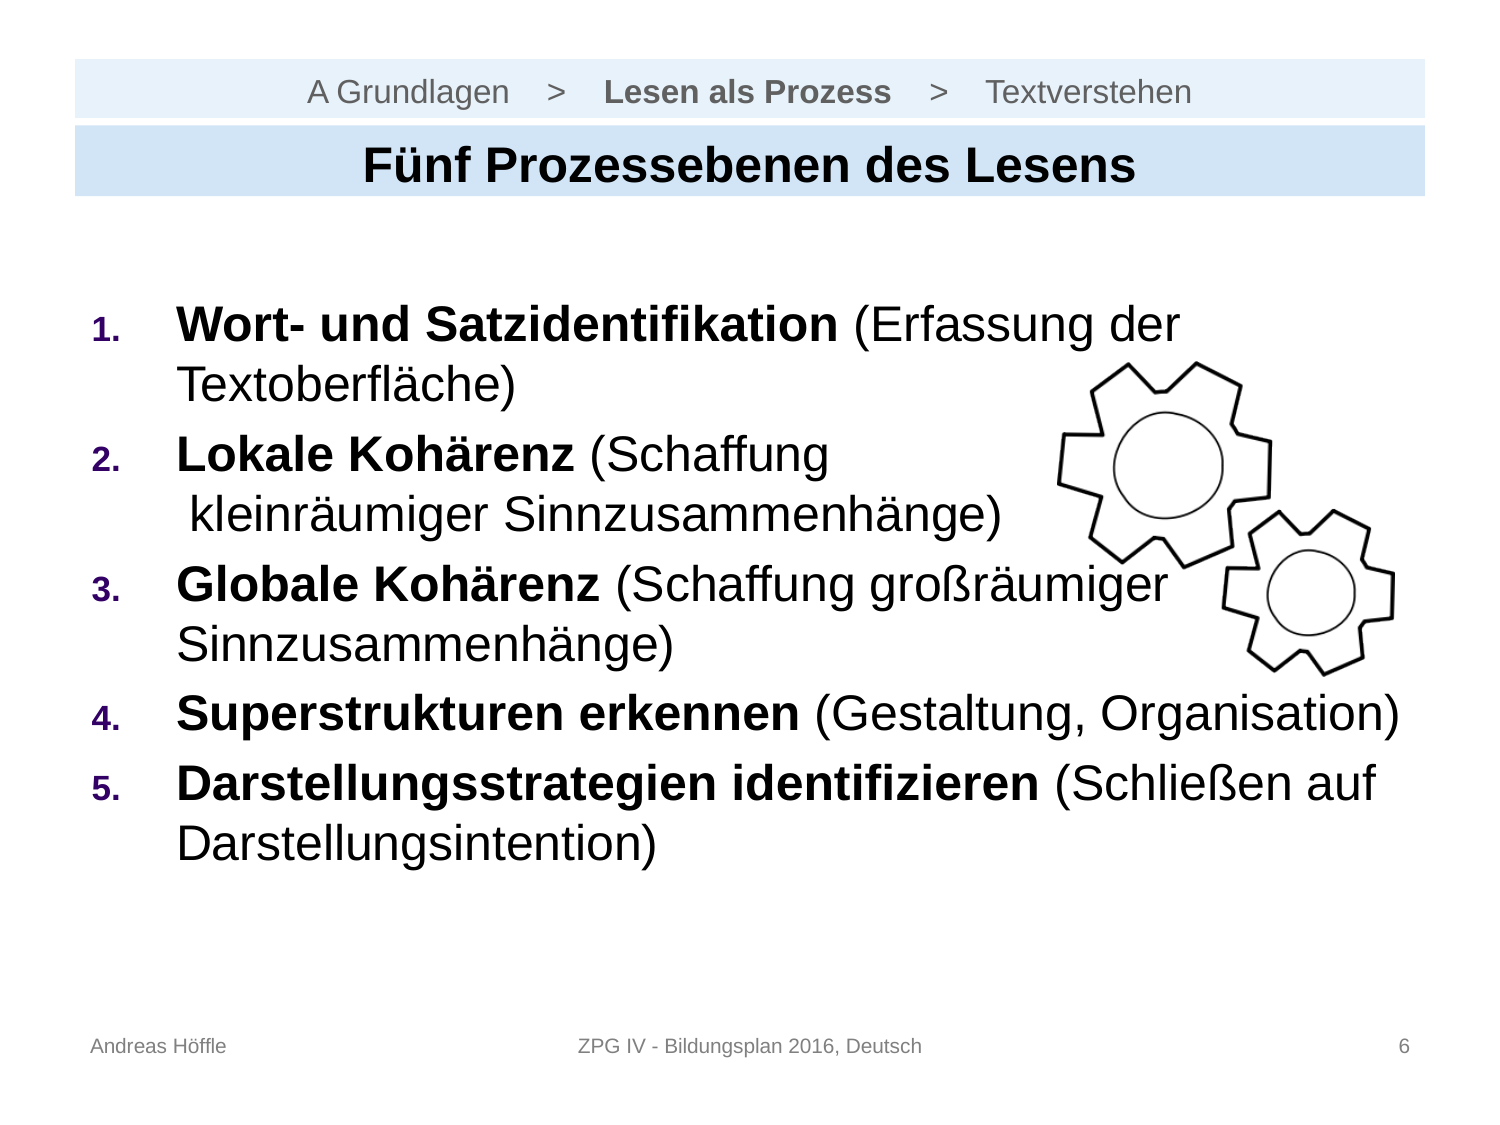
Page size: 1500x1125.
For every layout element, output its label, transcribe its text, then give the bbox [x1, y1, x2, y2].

title A Grundlagen > Lesen als Prozess > Textverstehen [74, 58, 1426, 119]
footer ZPG IV - Bildungsplan 2016, Deutsch [512, 1024, 988, 1101]
slide_number 5 [1074, 1024, 1426, 1101]
slide_number Andreas Höffle [74, 1024, 426, 1101]
list Fünf Prozessebenen des Lesens [74, 125, 1426, 197]
list Wort- und Satzidentifikation (Erfassung der Textoberfläche) Lokale Kohärenz (Schaffung kleinräumiger Sinnzusammenhänge) Globale Kohärenz (Schaffung großräumiger Sinnzusammenhänge) Superstrukturen erkennen (Gestaltung, Organisation) Darstellungsstrategien identifizieren (Schließen auf Darstellungsintention) [76, 283, 1427, 929]
picture [1056, 361, 1396, 678]
